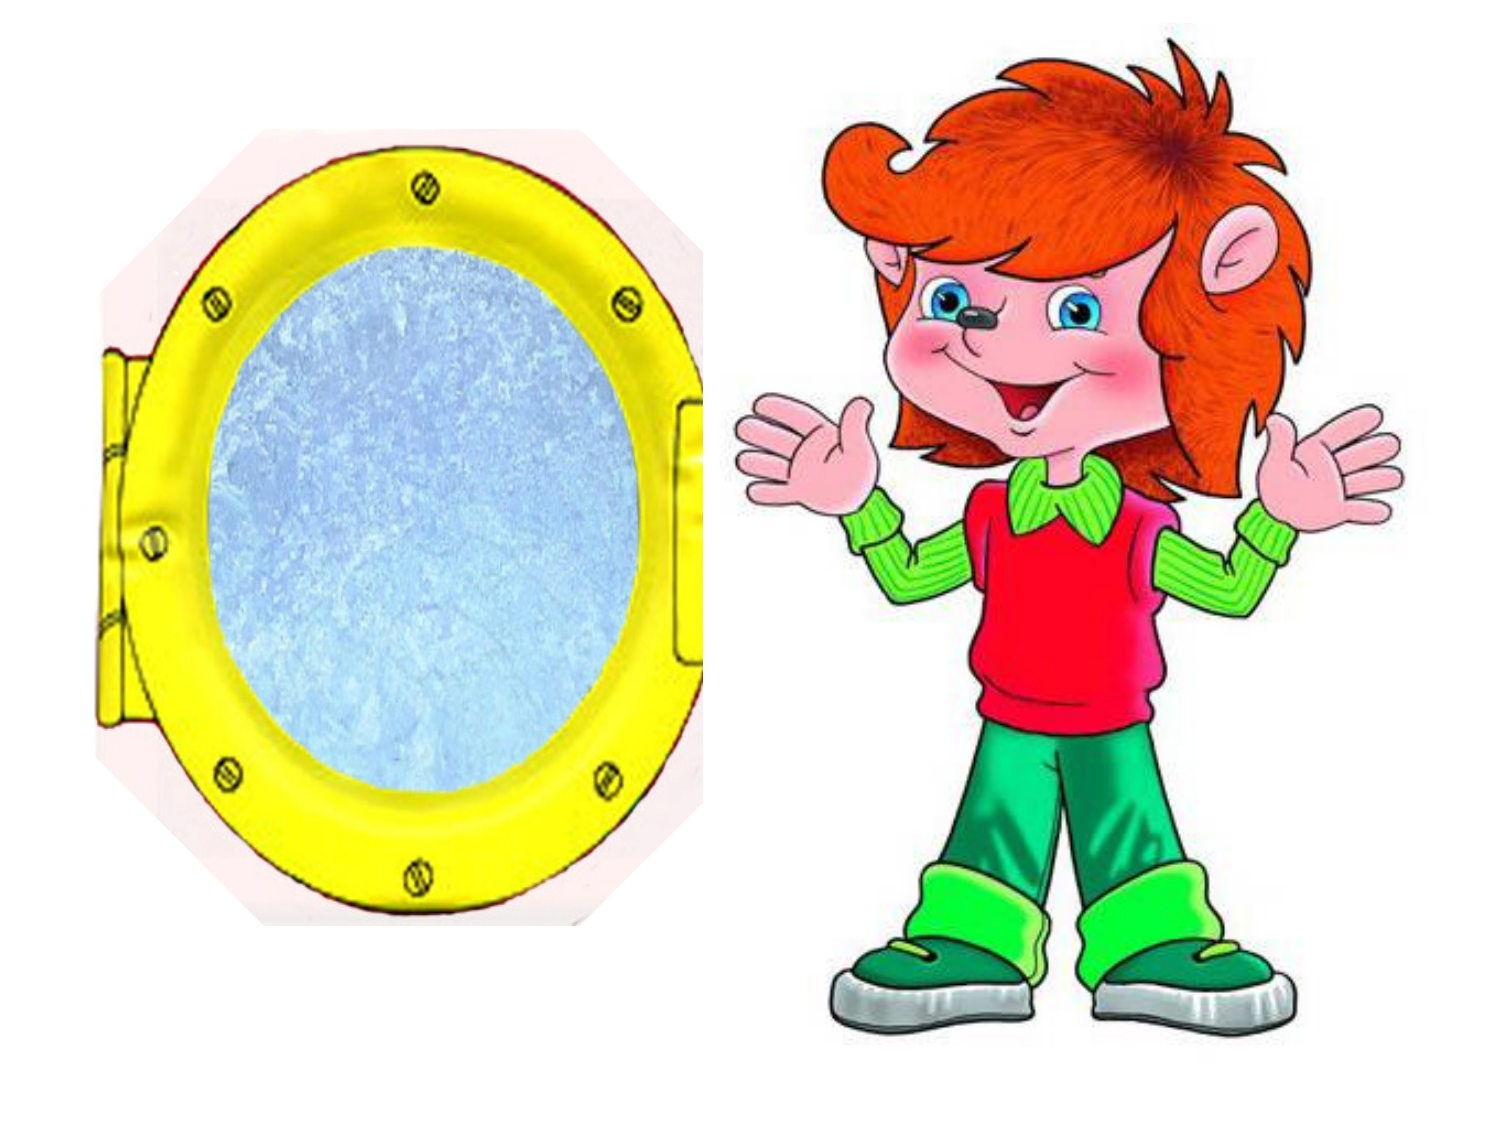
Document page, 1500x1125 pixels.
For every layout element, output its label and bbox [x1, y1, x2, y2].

picture [93, 23, 1430, 1081]
